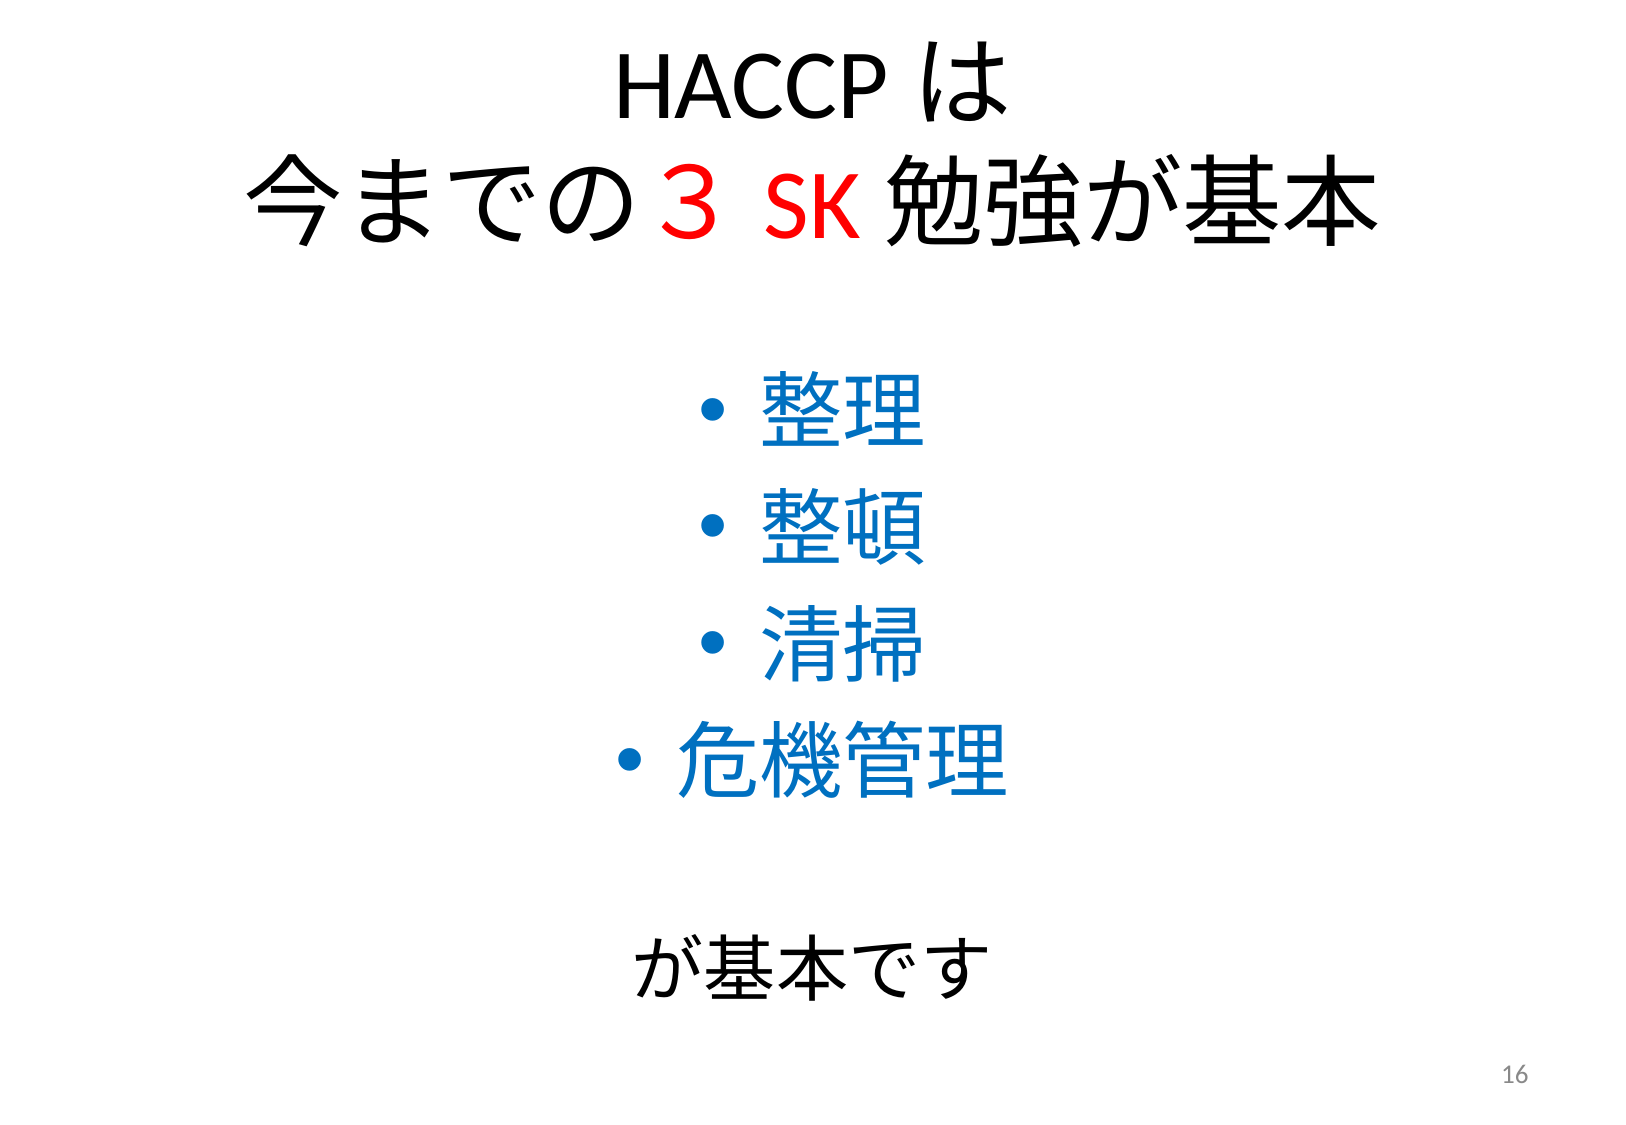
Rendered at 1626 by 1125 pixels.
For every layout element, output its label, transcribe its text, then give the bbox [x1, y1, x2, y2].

list 整理 整頓 清掃 危機管理 が基本です [137, 350, 1488, 957]
title HACCPは 今までの３SK勉強が基本 [81, 45, 1544, 233]
slide_number 16 [1164, 1042, 1544, 1103]
